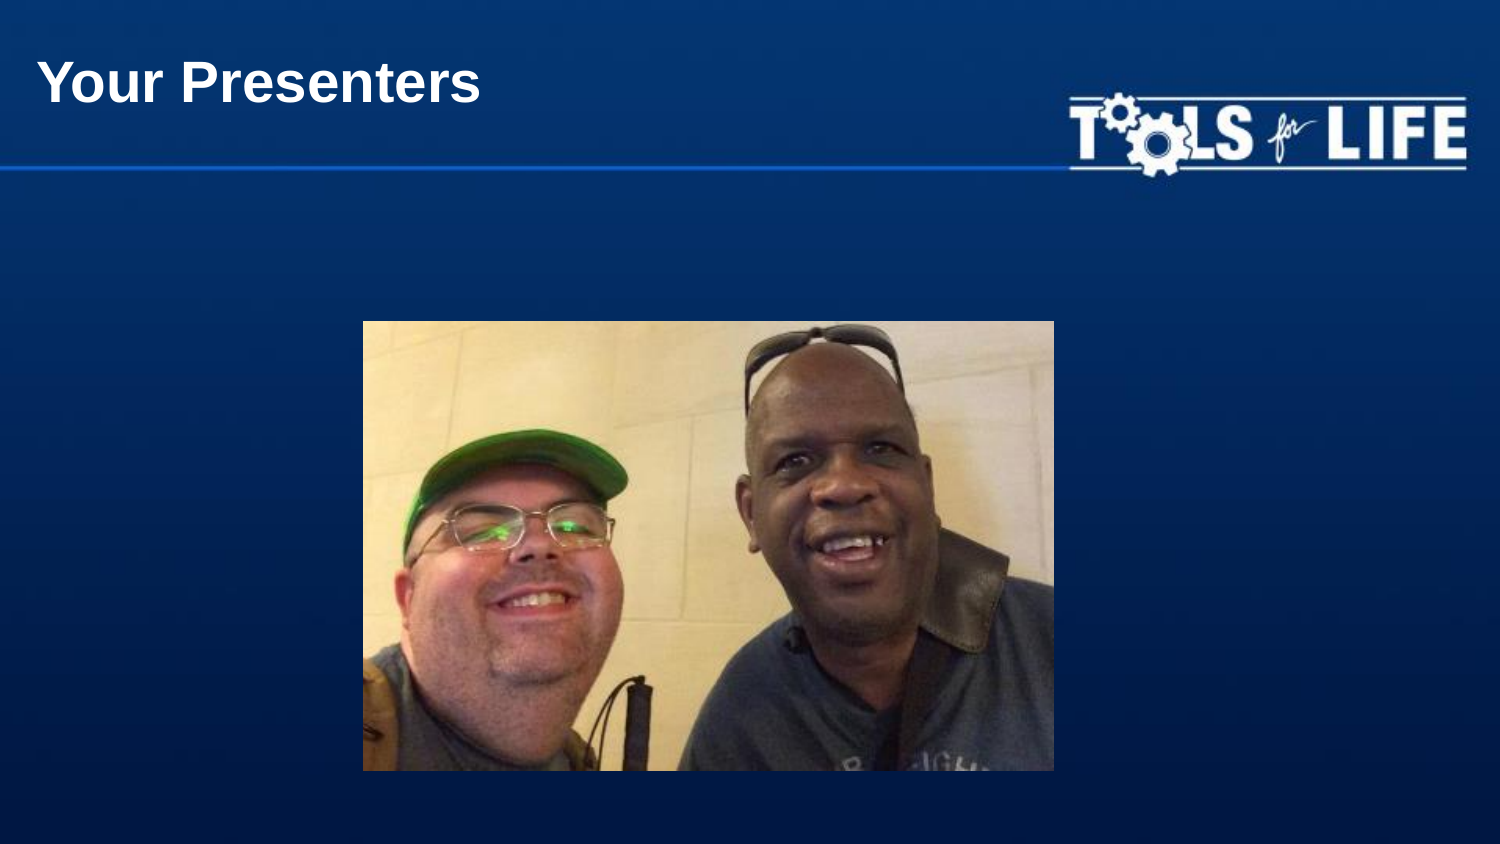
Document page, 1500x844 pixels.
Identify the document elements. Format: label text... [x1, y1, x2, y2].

picture [0, 0, 1500, 844]
title Your Presenters [28, 17, 1045, 142]
